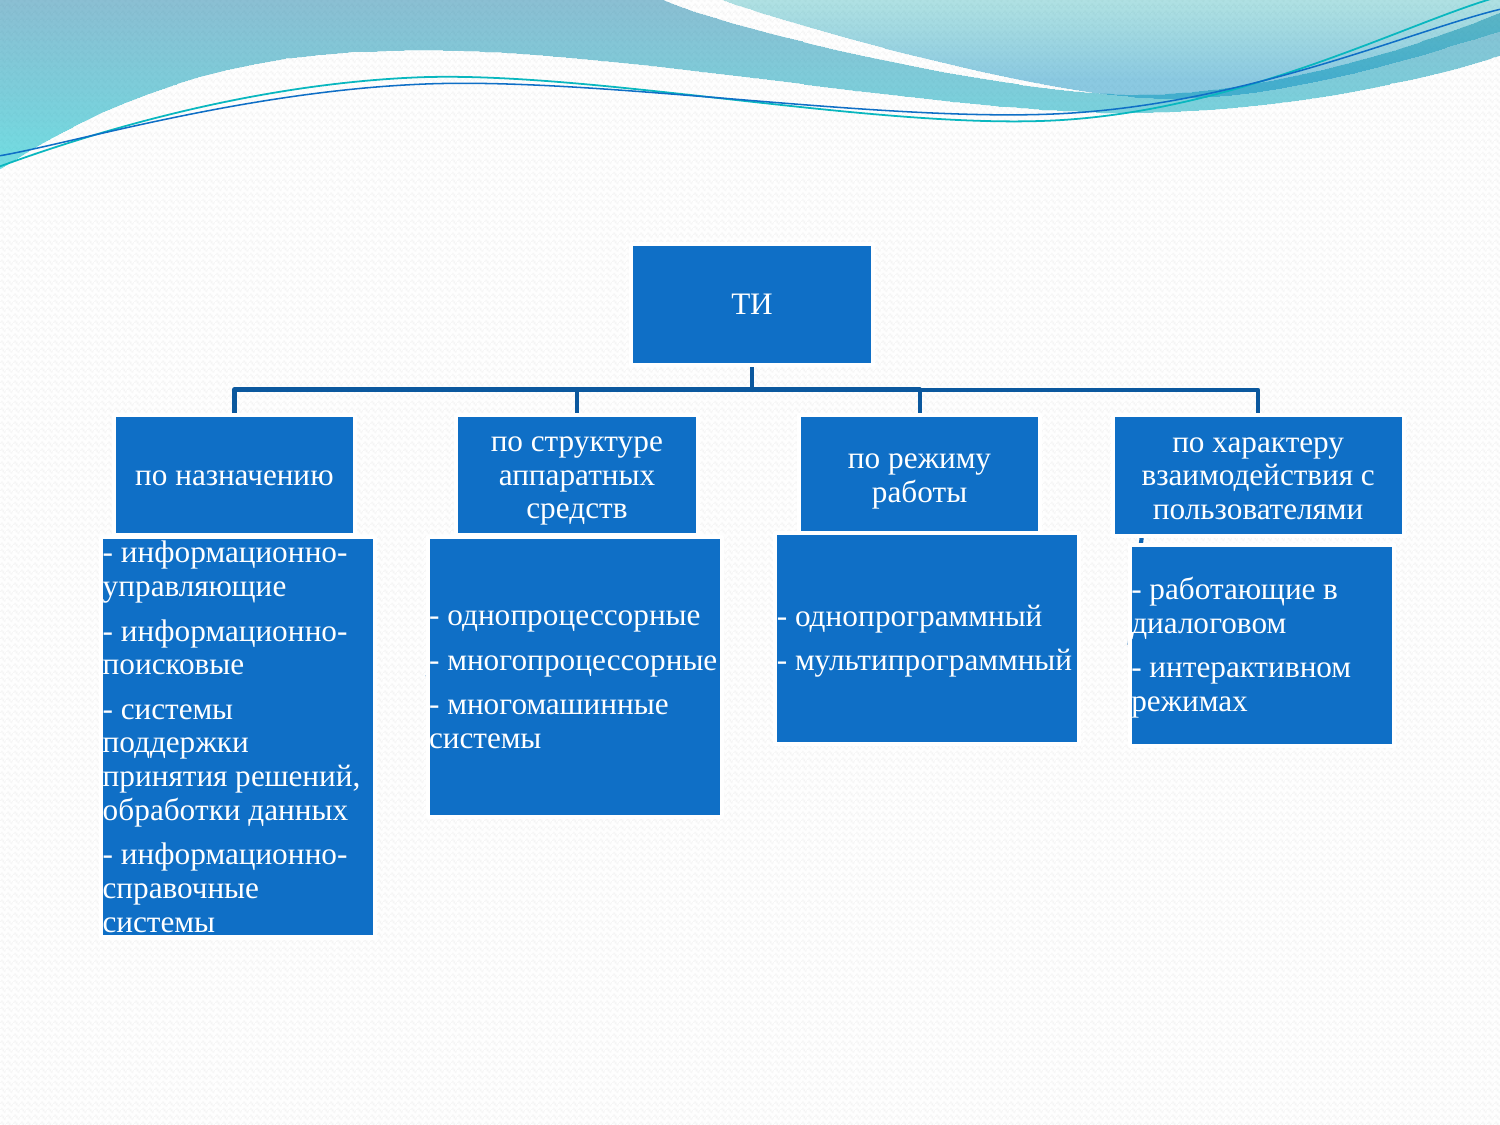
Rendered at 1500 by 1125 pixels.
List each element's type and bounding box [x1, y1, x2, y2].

list [100, 125, 1451, 1107]
